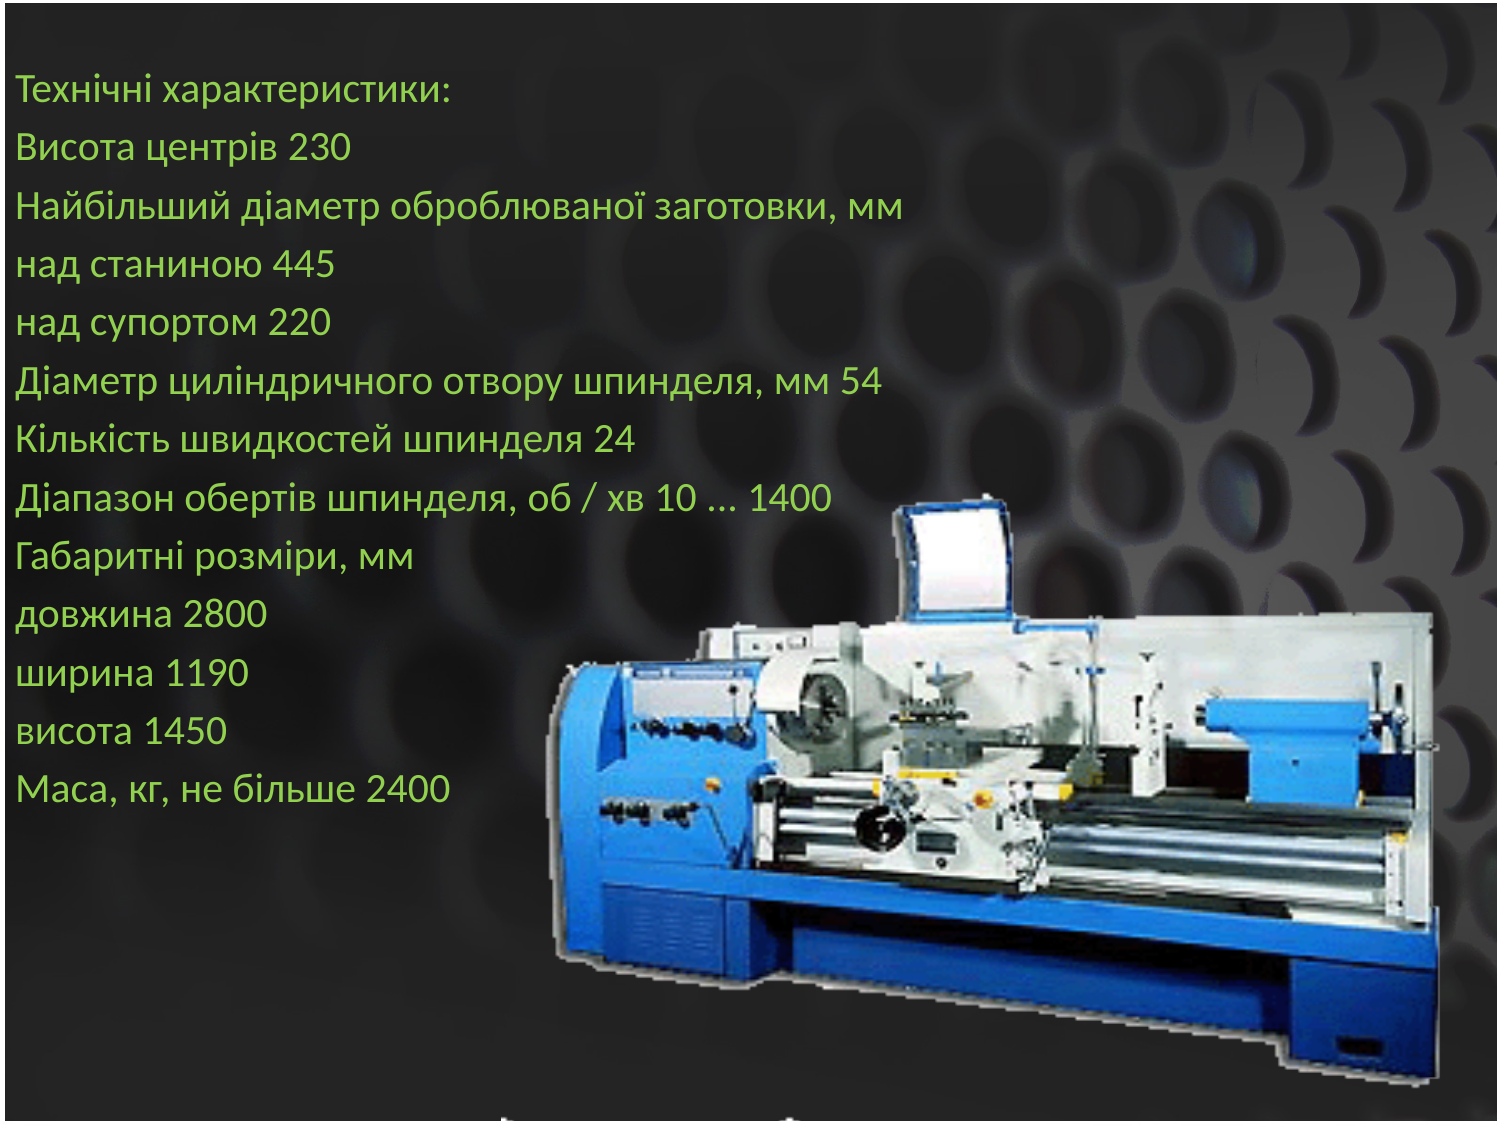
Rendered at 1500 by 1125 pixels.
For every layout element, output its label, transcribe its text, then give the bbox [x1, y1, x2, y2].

picture [0, 0, 1500, 1125]
list Технічні характеристики: Висота центрів 230 Найбільший діаметр оброблюваної заготовки, мм над станиною 445 над супортом 220 Діаметр циліндричного отвору шпинделя, мм 54 Кількість швидкостей шпинделя 24 Діапазон обертів шпинделя, об / хв 10 ... 1400 Габаритні розміри, мм довжина 2800 ширина 1190 висота 1450 Маса, кг, не більше 2400 [0, 0, 1351, 721]
